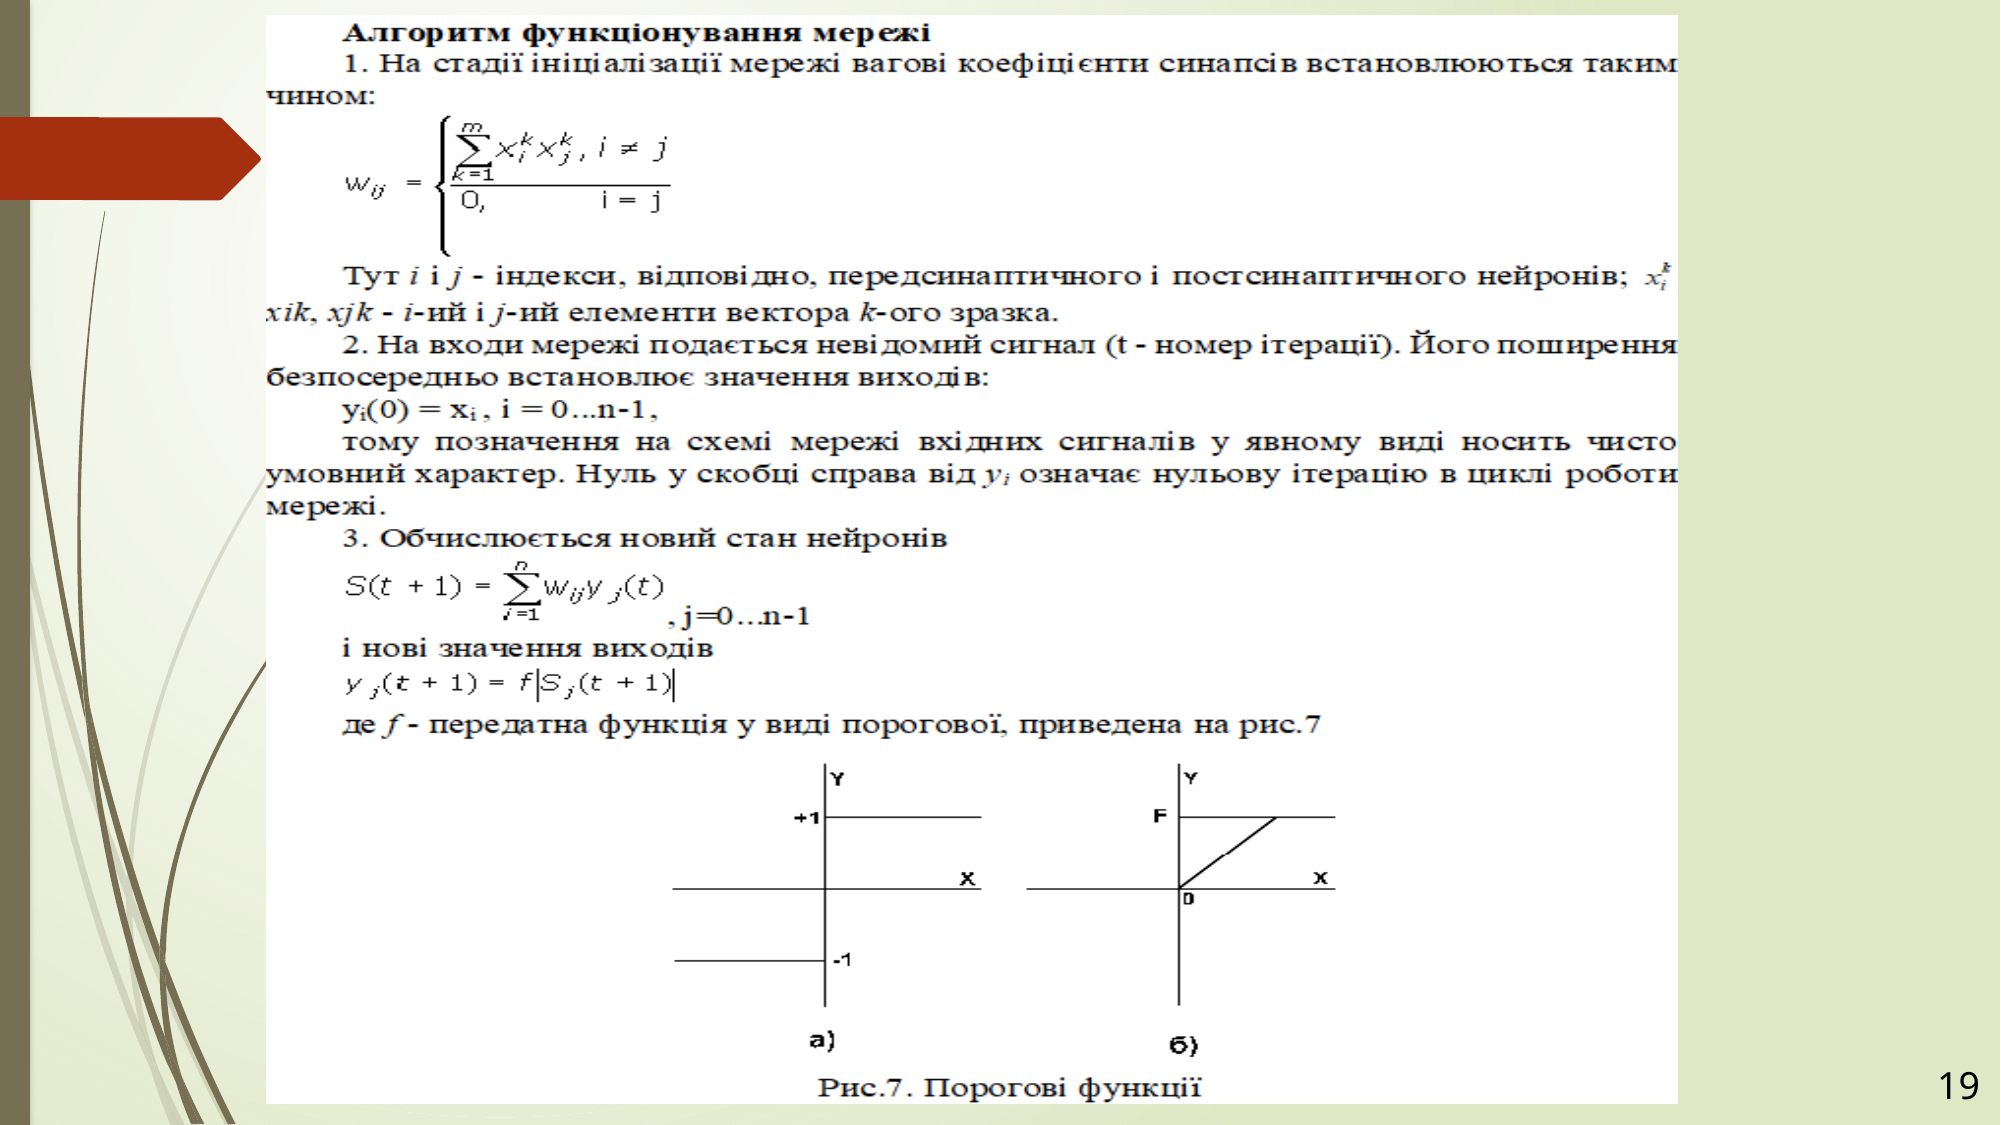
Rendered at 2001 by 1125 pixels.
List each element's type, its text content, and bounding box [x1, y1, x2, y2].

text_box 19 [1922, 1054, 1995, 1114]
picture [265, 15, 1678, 1104]
